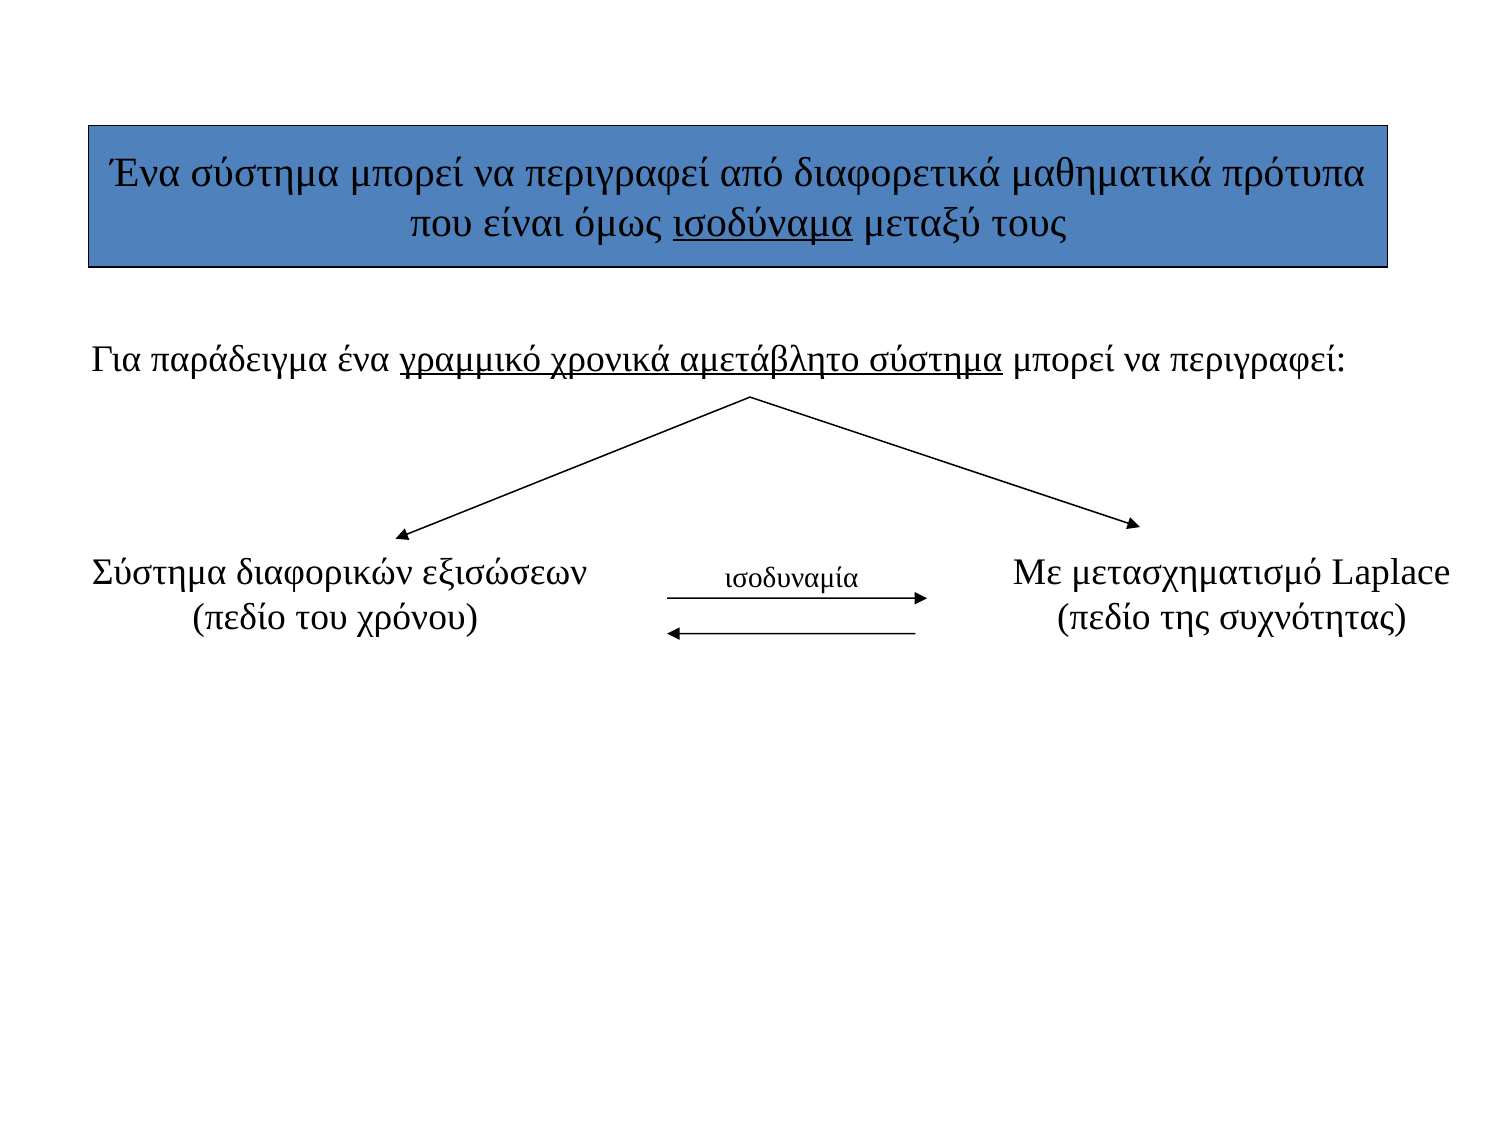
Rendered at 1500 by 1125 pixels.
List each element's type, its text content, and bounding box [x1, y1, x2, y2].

text_box [88, 125, 1388, 137]
text_box [749, 396, 1140, 530]
text_box Σύστημα διαφορικών εξισώσεων (πεδίο του χρόνου) [77, 539, 603, 644]
text_box [667, 627, 916, 640]
text_box ισοδυναμία [608, 550, 975, 601]
text_box [88, 253, 1388, 268]
text_box Με μετασχηματισμό Laplace (πεδίο της συχνότητας) [998, 539, 1466, 644]
text_box [395, 396, 750, 539]
text_box Για παράδειγμα ένα γραμμικό χρονικά αμετάβλητο σύστημα μπορεί να περιγραφεί: [76, 326, 1436, 386]
text_box Ένα σύστημα μπορεί να περιγραφεί από διαφορετικά μαθηματικά πρότυπα που είναι όμως ισοδύναμα μεταξύ τους [64, 137, 1412, 253]
